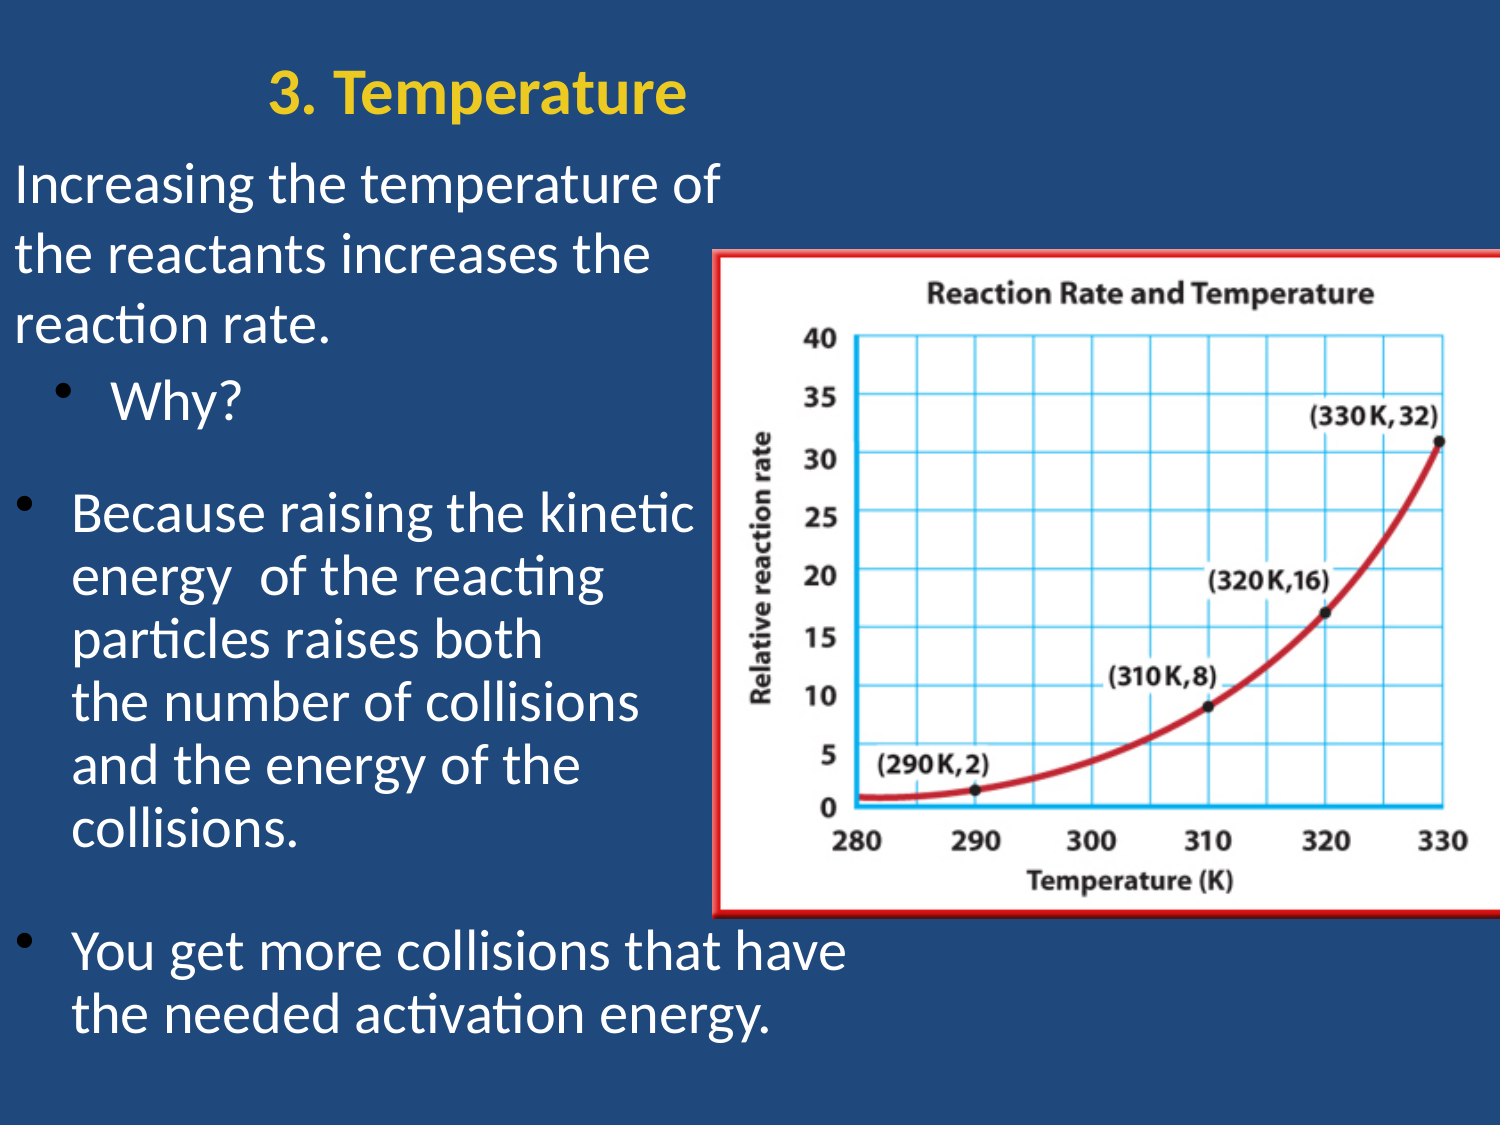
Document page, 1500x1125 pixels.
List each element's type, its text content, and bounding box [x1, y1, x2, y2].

picture [712, 249, 1500, 919]
text_box Increasing the temperature of the reactants increases the reaction rate. [0, 137, 750, 363]
text_box 3. Temperature [252, 49, 703, 137]
text_box You get more collisions that have the needed activation energy. [0, 912, 888, 1054]
text_box Why? [38, 362, 260, 441]
text_box Because raising the kinetic energy of the reacting particles raises both the number of collisions and the energy of the collisions. [0, 474, 707, 868]
